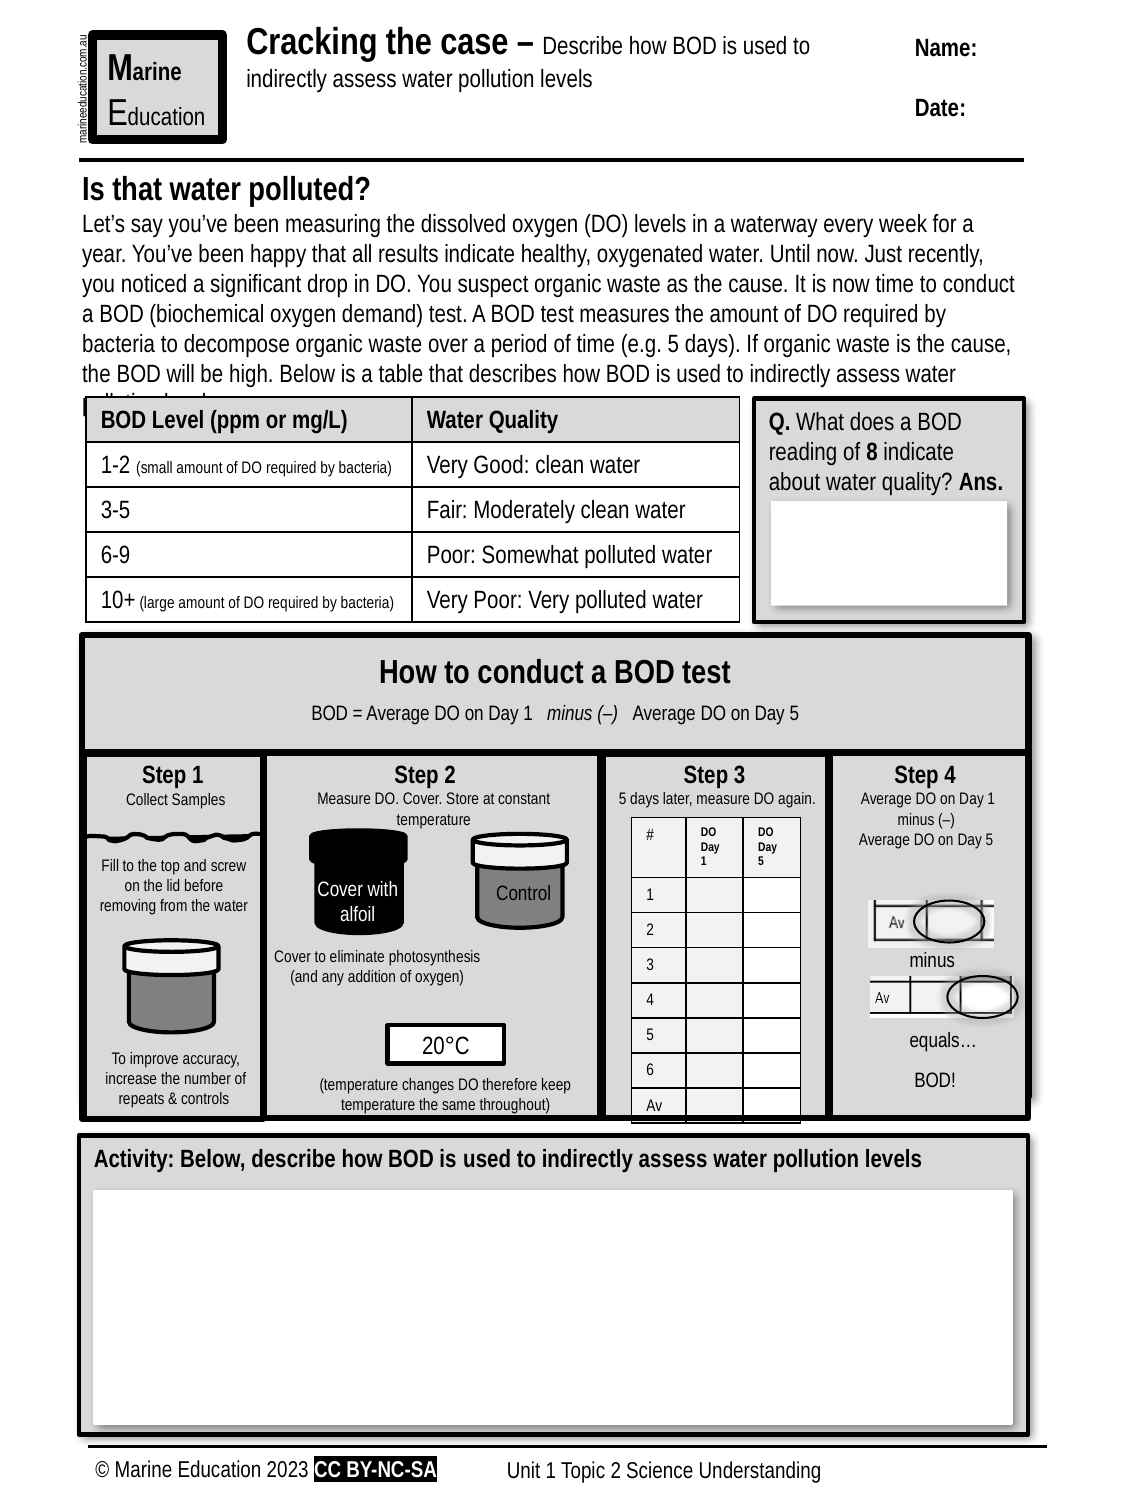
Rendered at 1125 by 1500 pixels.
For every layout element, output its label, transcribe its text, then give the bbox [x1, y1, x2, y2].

text_box marineeducation.com.au [67, 0, 97, 159]
text_box Marine Education [97, 35, 223, 140]
table_cell Very Good: clean water [413, 443, 739, 486]
text_box [827, 751, 1030, 1120]
text_box [93, 1190, 1013, 1425]
table_cell 6-9 [87, 533, 411, 576]
text_box Cracking the case – Describe how BOD is used to indirectly assess water pollution levels [231, 10, 870, 150]
text_box (temperature changes DO therefore keep temperature the same throughout) [294, 1066, 597, 1122]
text_box [771, 501, 1008, 606]
table_cell Very Poor: Very polluted water [413, 578, 739, 621]
table_header Water Quality [413, 398, 739, 441]
text_box [262, 751, 601, 1120]
table_cell 1-2 (small amount of DO required by bacteria) [87, 443, 411, 486]
text_box How to conduct a BOD test BOD = Average DO on Day 1 minus (–) Average DO on Day 5 [81, 635, 1029, 752]
table_cell 10+ (large amount of DO required by bacteria) [87, 578, 411, 621]
table_cell 3-5 [87, 488, 411, 531]
table_cell Fair: Moderately clean water [413, 488, 739, 531]
text_box [601, 751, 827, 1120]
table_cell Poor: Somewhat polluted water [413, 533, 739, 576]
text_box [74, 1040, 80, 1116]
text_box Activity: Below, describe how BOD is used to indirectly assess water pollution levels [78, 1135, 1028, 1435]
table_header BOD Level (ppm or mg/L) [87, 398, 411, 441]
text_box Cover to eliminate photosynthesis (and any addition of oxygen) [256, 938, 499, 993]
picture [869, 976, 1014, 1019]
text_box Name: Date: [899, 23, 1092, 129]
text_box Unit 1 Topic 2 Science Understanding [492, 1455, 1009, 1491]
text_box Q. What does a BOD reading of 8 indicate about water quality? Ans. [752, 396, 1026, 624]
text_box Is that water polluted? Let’s say you’ve been measuring the dissolved oxygen (DO) levels in a waterway every week for a year. You’ve been happy that all results indicate healthy, oxygenated water. Until now. Just recently, you noticed a significant drop in DO. You suspect organic waste as the cause. It is now time to conduct a BOD (biochemical oxygen demand) test. A BOD test measures the amount of DO required by bacteria to decompose organic waste over a period of time (e.g. 5 days). If organic waste is the cause, the BOD will be high. Below is a table that describes how BOD is used to indirectly assess water pollution levels. [67, 160, 1039, 425]
text_box [80, 752, 265, 1121]
picture [867, 900, 994, 948]
text_box © Marine Education 2023 CC BY-NC-SA [80, 1446, 454, 1500]
